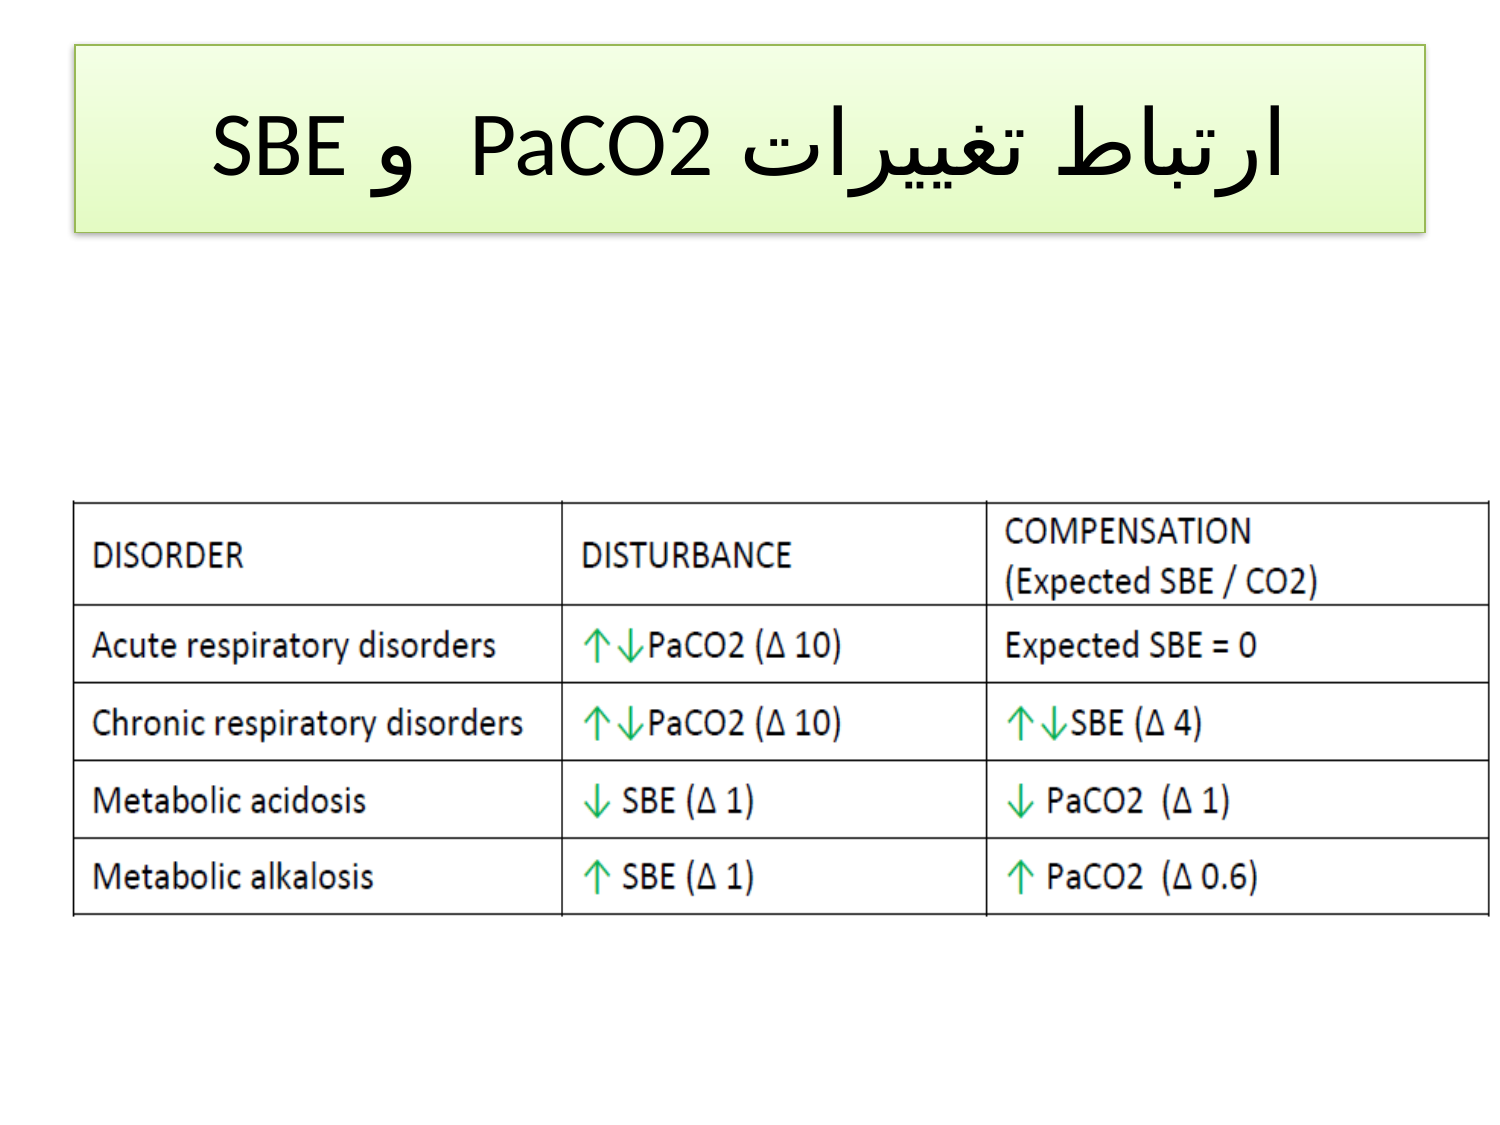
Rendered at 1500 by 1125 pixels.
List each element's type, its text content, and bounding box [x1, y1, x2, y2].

picture [70, 487, 1500, 934]
title ارتباط تغییرات PaCO2 و SBE [74, 44, 1426, 233]
